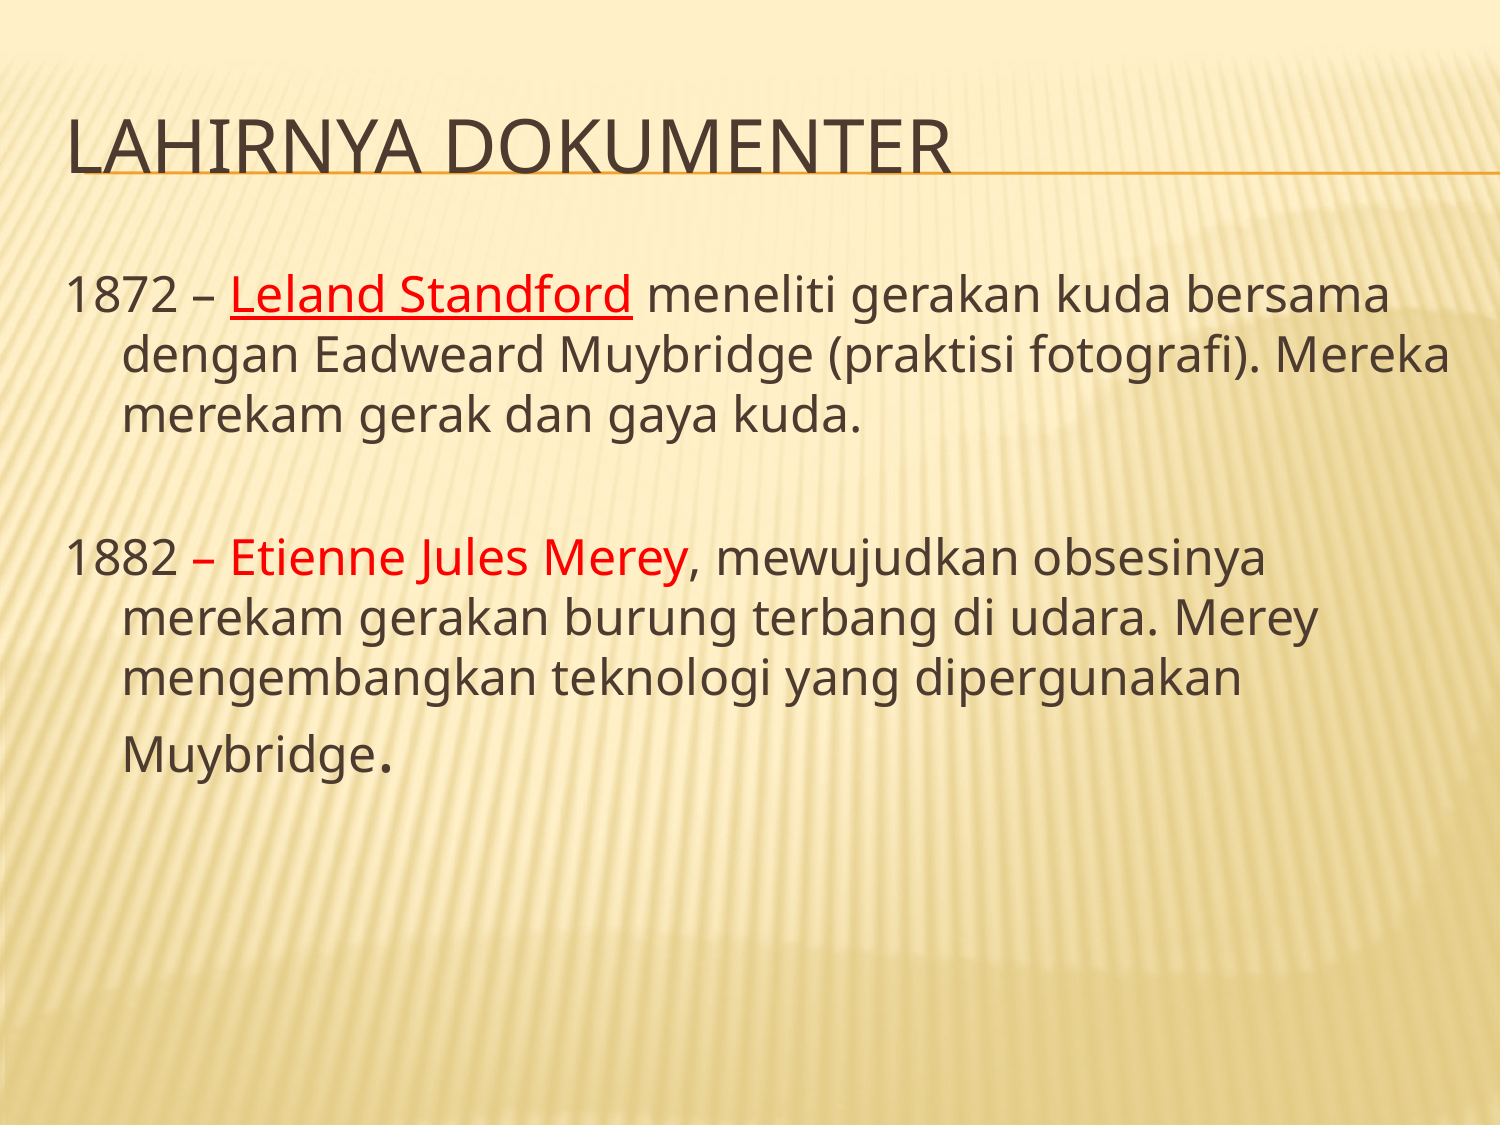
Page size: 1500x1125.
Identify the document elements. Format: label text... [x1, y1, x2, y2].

title Lahirnya Dokumenter [50, 75, 1475, 213]
list 1872 – Leland Standford meneliti gerakan kuda bersama dengan Eadweard Muybridge (praktisi fotografi). Mereka merekam gerak dan gaya kuda. 1882 – Etienne Jules Merey, mewujudkan obsesinya merekam gerakan burung terbang di udara. Merey mengembangkan teknologi yang dipergunakan Muybridge. [50, 254, 1475, 998]
